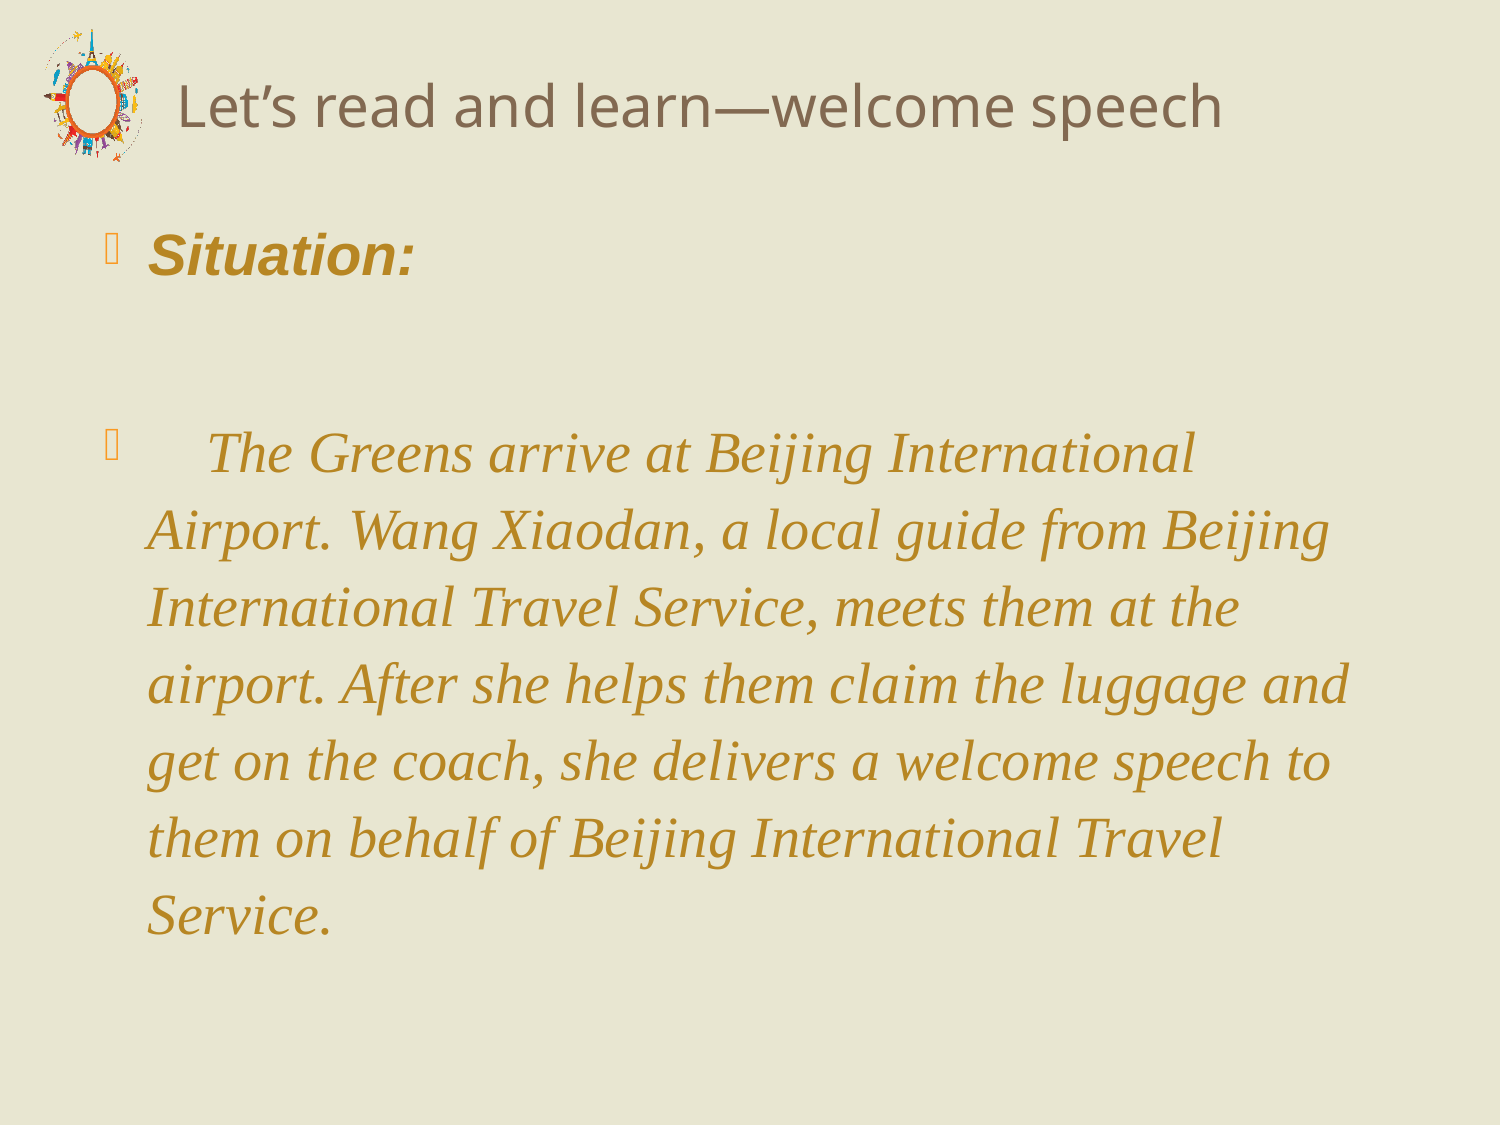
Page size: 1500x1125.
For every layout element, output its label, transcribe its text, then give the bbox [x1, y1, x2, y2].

list Situation: The Greens arrive at Beijing International Airport. Wang Xiaodan, a local guide from Beijing International Travel Service, meets them at the airport. After she helps them claim the luggage and get on the coach, she delivers a welcome speech to them on behalf of Beijing International Travel Service. [92, 219, 1407, 1043]
picture [43, 26, 142, 162]
title Let’s read and learn—welcome speech [165, 46, 1407, 146]
